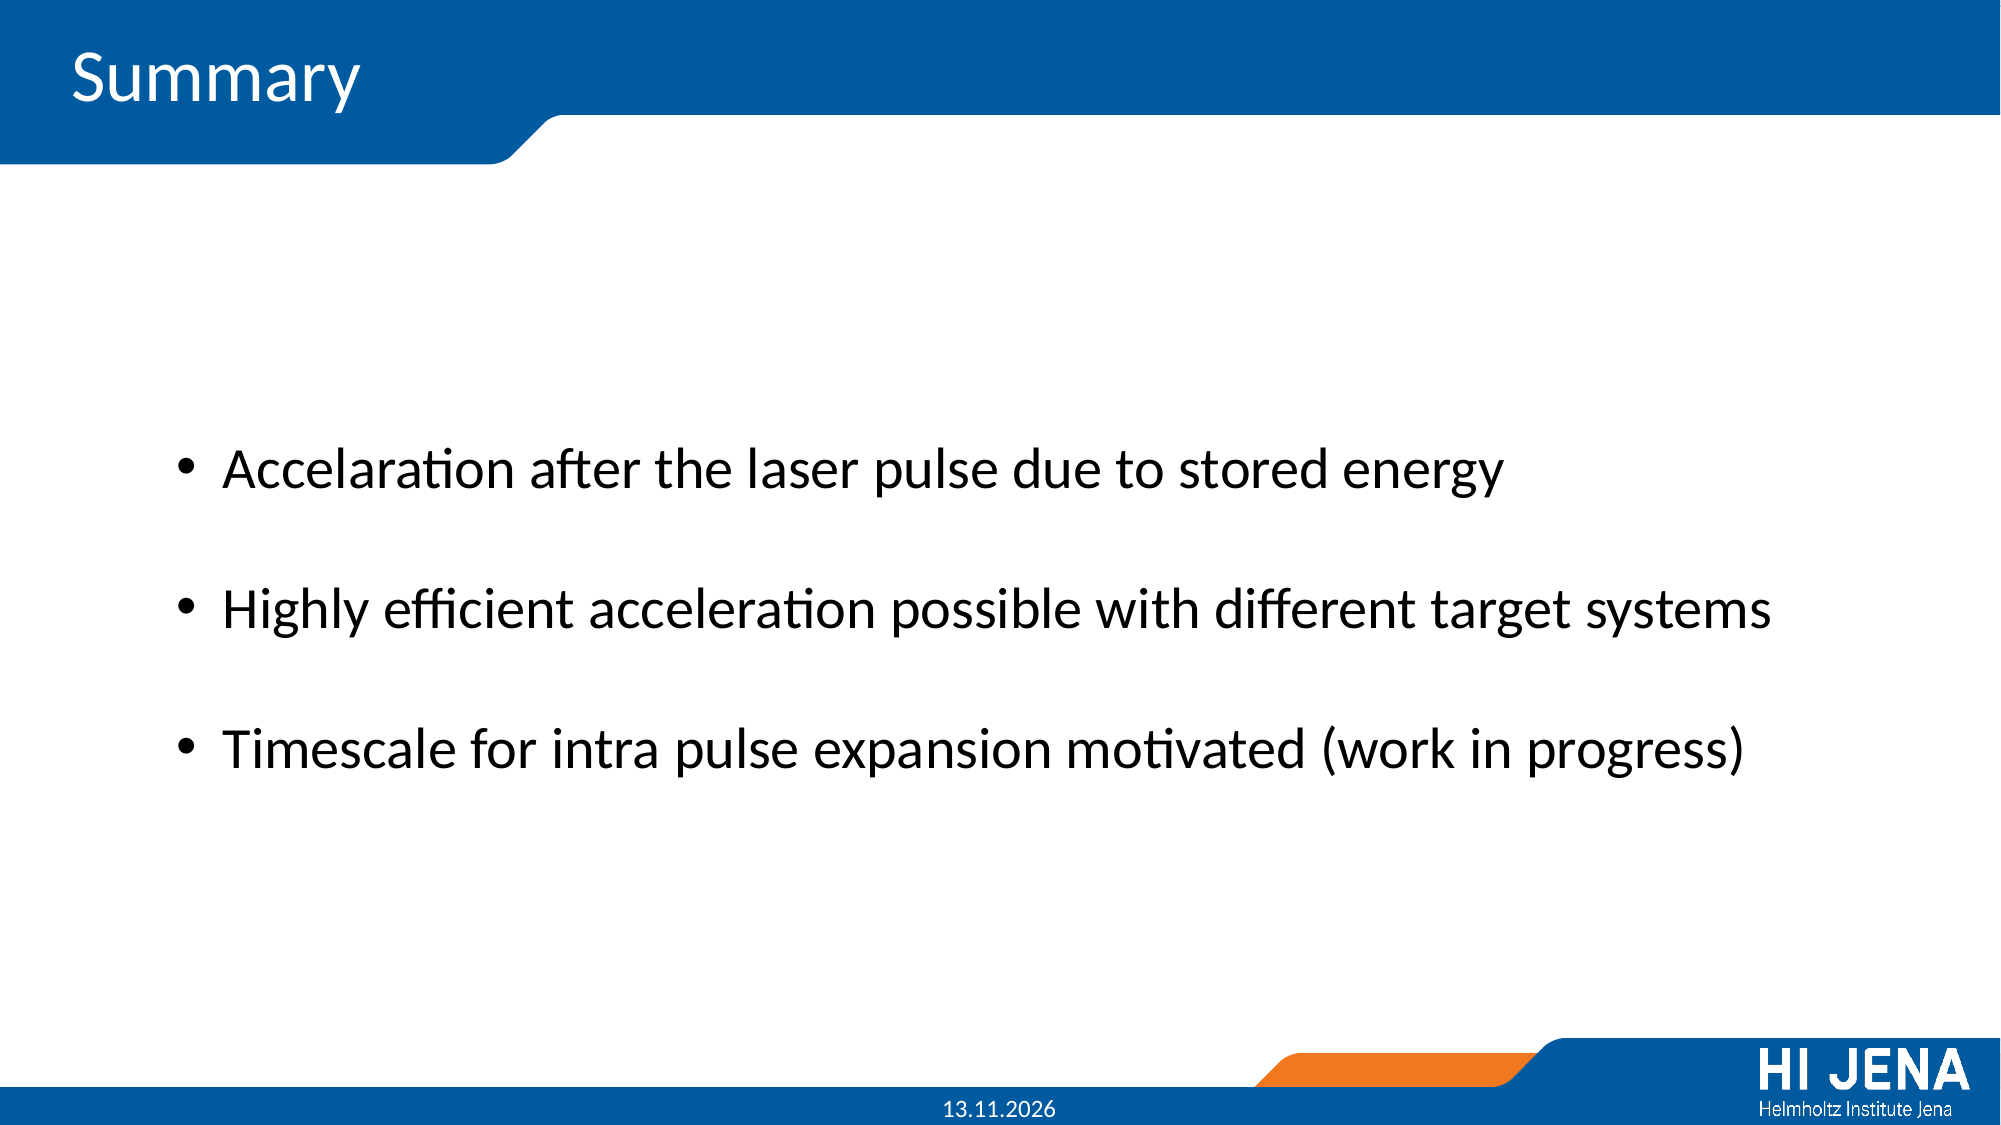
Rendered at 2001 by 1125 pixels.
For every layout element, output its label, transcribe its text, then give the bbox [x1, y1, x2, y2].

text_box Accelaration after the laser pulse due to stored energy Highly efficient acceleration possible with different target systems Timescale for intra pulse expansion motivated (work in progress) [161, 422, 1880, 788]
text_box Summary [56, 19, 377, 124]
picture [1730, 1033, 2000, 1125]
footer [97, 1077, 732, 1125]
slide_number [766, 1077, 1233, 1125]
